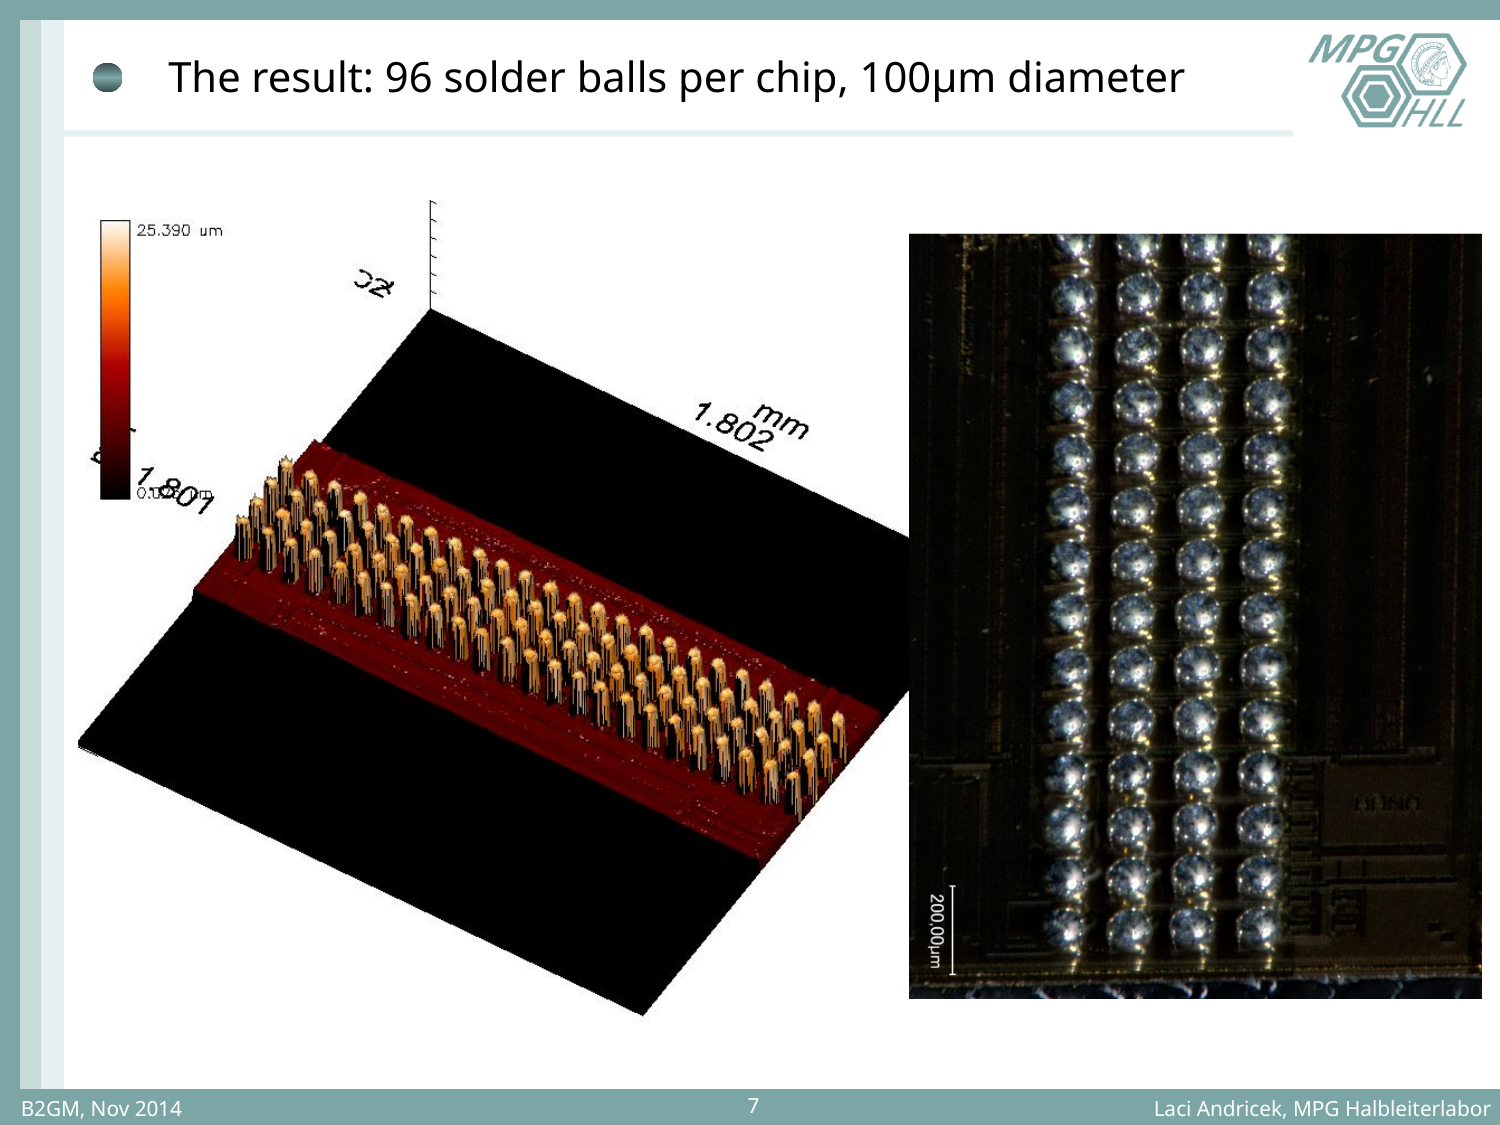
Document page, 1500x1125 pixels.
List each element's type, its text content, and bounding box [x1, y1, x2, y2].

picture [77, 200, 1500, 1032]
title The result: 96 solder balls per chip, 100µm diameter [63, 25, 1339, 126]
slide_number 7 [699, 1094, 775, 1120]
picture [1305, 29, 1473, 133]
footer Laci Andricek, MPG Halbleiterlabor [1073, 1093, 1492, 1124]
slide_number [20, 1092, 565, 1124]
